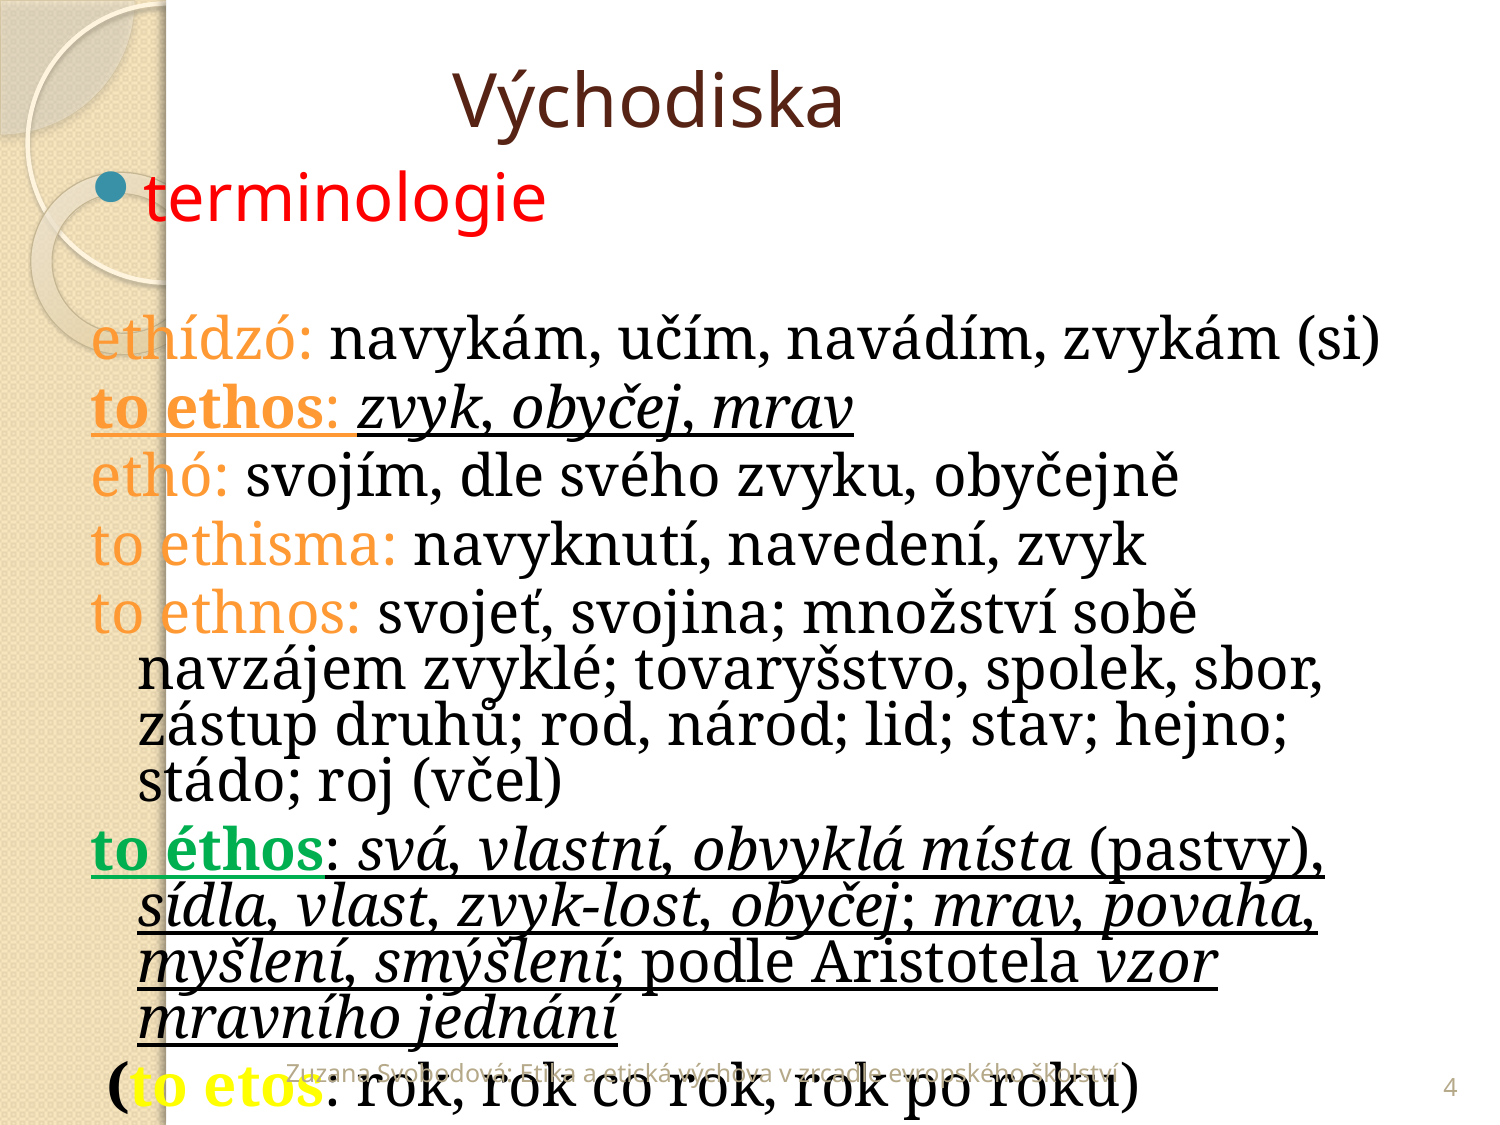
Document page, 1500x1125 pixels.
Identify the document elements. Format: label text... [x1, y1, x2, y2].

slide_number 4 [1413, 1034, 1488, 1113]
title Východiska [75, 45, 1225, 150]
list terminologie ethídzó: navykám, učím, navádím, zvykám (si) to ethos: zvyk, obyčej, mrav ethó: svojím, dle svého zvyku, obyčejně to ethisma: navyknutí, navedení, zvyk to ethnos: svojeť, svojina; množství sobě navzájem zvyklé; tovaryšstvo, spolek, sbor, zástup druhů; rod, národ; lid; stav; hejno; stádo; roj (včel) to éthos: svá, vlastní, obvyklá místa (pastvy), sídla, vlast, zvyk-lost, obyčej; mrav, povaha, myšlení, smýšlení; podle Aristotela vzor mravního jednání (to etos: rok, rok co rok, rok po roku) [62, 162, 1438, 1088]
footer Zuzana Svobodová: Etika a etická výchova v zrcadle evropského školství [41, 1050, 1365, 1095]
